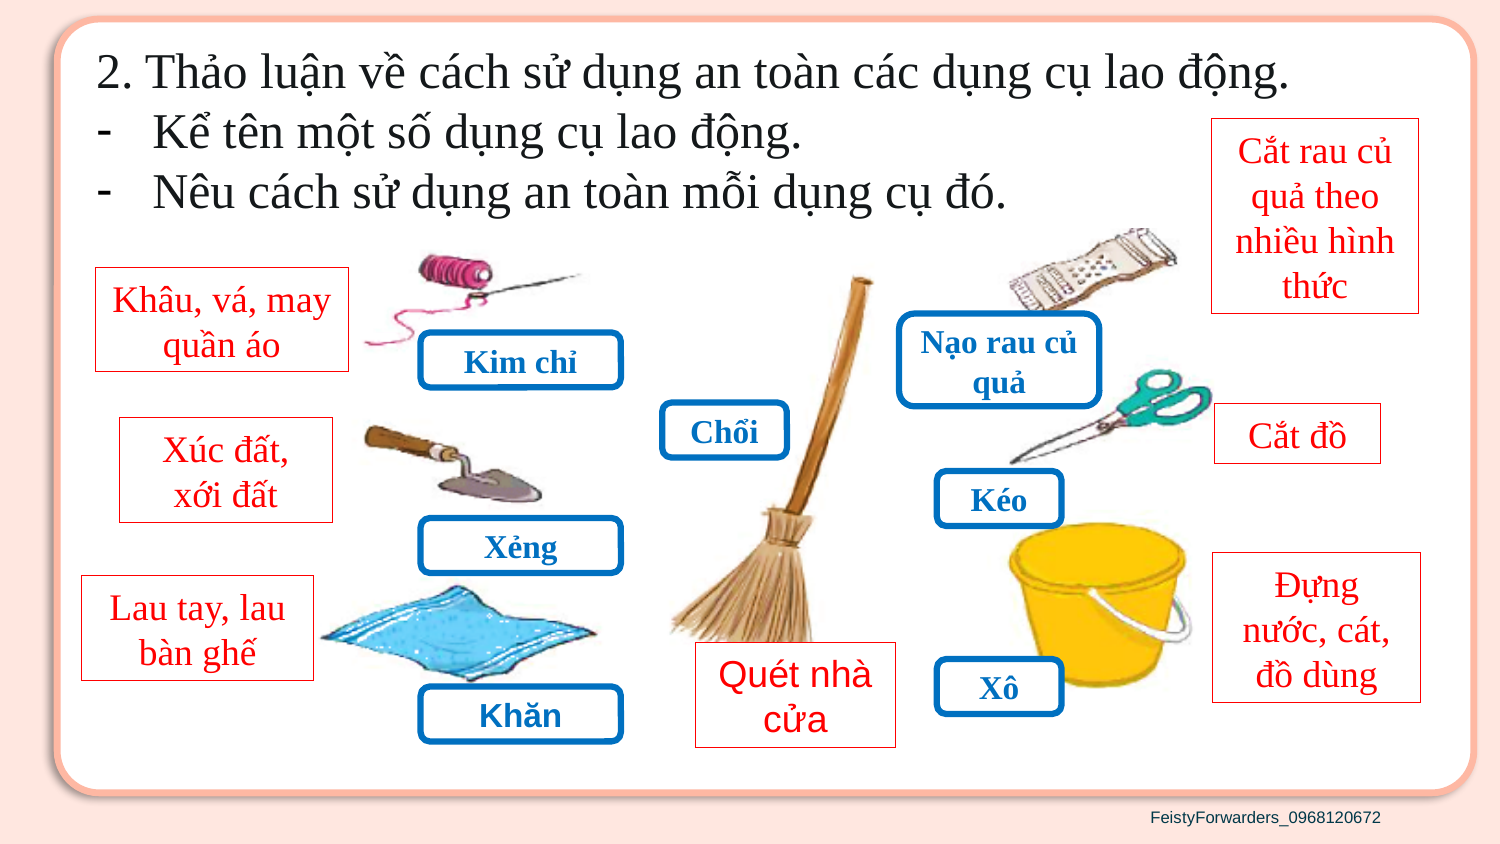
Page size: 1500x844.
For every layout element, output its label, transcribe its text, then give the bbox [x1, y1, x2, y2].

picture [225, 228, 1224, 704]
picture [1233, 814, 1240, 820]
picture [1248, 811, 1254, 823]
text_box Lau tay, lau bàn ghế [81, 575, 220, 681]
picture [1317, 811, 1325, 823]
text_box Xô [938, 713, 1060, 717]
text_box Đựng nước, cát, đồ dùng [1228, 552, 1421, 703]
text_box Cắt đồ [1228, 403, 1381, 464]
picture [1182, 812, 1188, 821]
text_box Khâu, vá, may quần áo [95, 267, 220, 372]
text_box Cắt rau củ quả theo nhiều hình thức [1211, 118, 1419, 314]
picture [1337, 811, 1342, 820]
text_box Quét nhà cửa [695, 713, 896, 748]
text_box 2. Thảo luận về cách sử dụng an toàn các dụng cụ lao động. Kể tên một số dụng cụ lao động. Nêu cách sử dụng an toàn mỗi dụng cụ đó. [81, 31, 1473, 227]
text_box Khăn [418, 713, 624, 744]
text_box Xúc đất, xới đất [119, 417, 220, 523]
